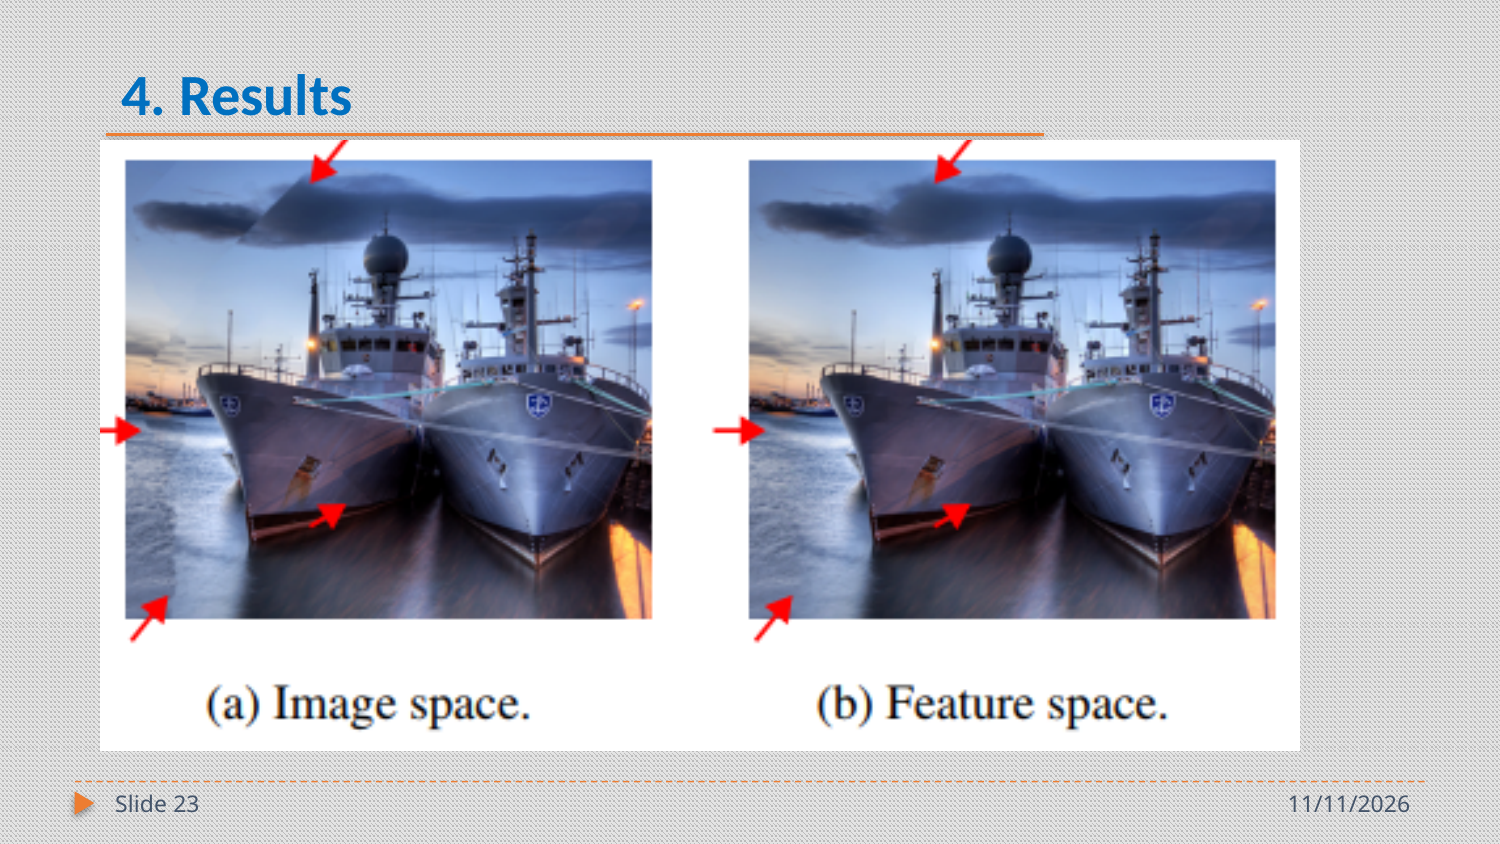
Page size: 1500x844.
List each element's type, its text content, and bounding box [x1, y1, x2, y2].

slide_number Slide 23 [100, 782, 426, 827]
title 4. Results [106, 9, 1382, 135]
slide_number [1050, 782, 1426, 827]
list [100, 140, 1301, 751]
